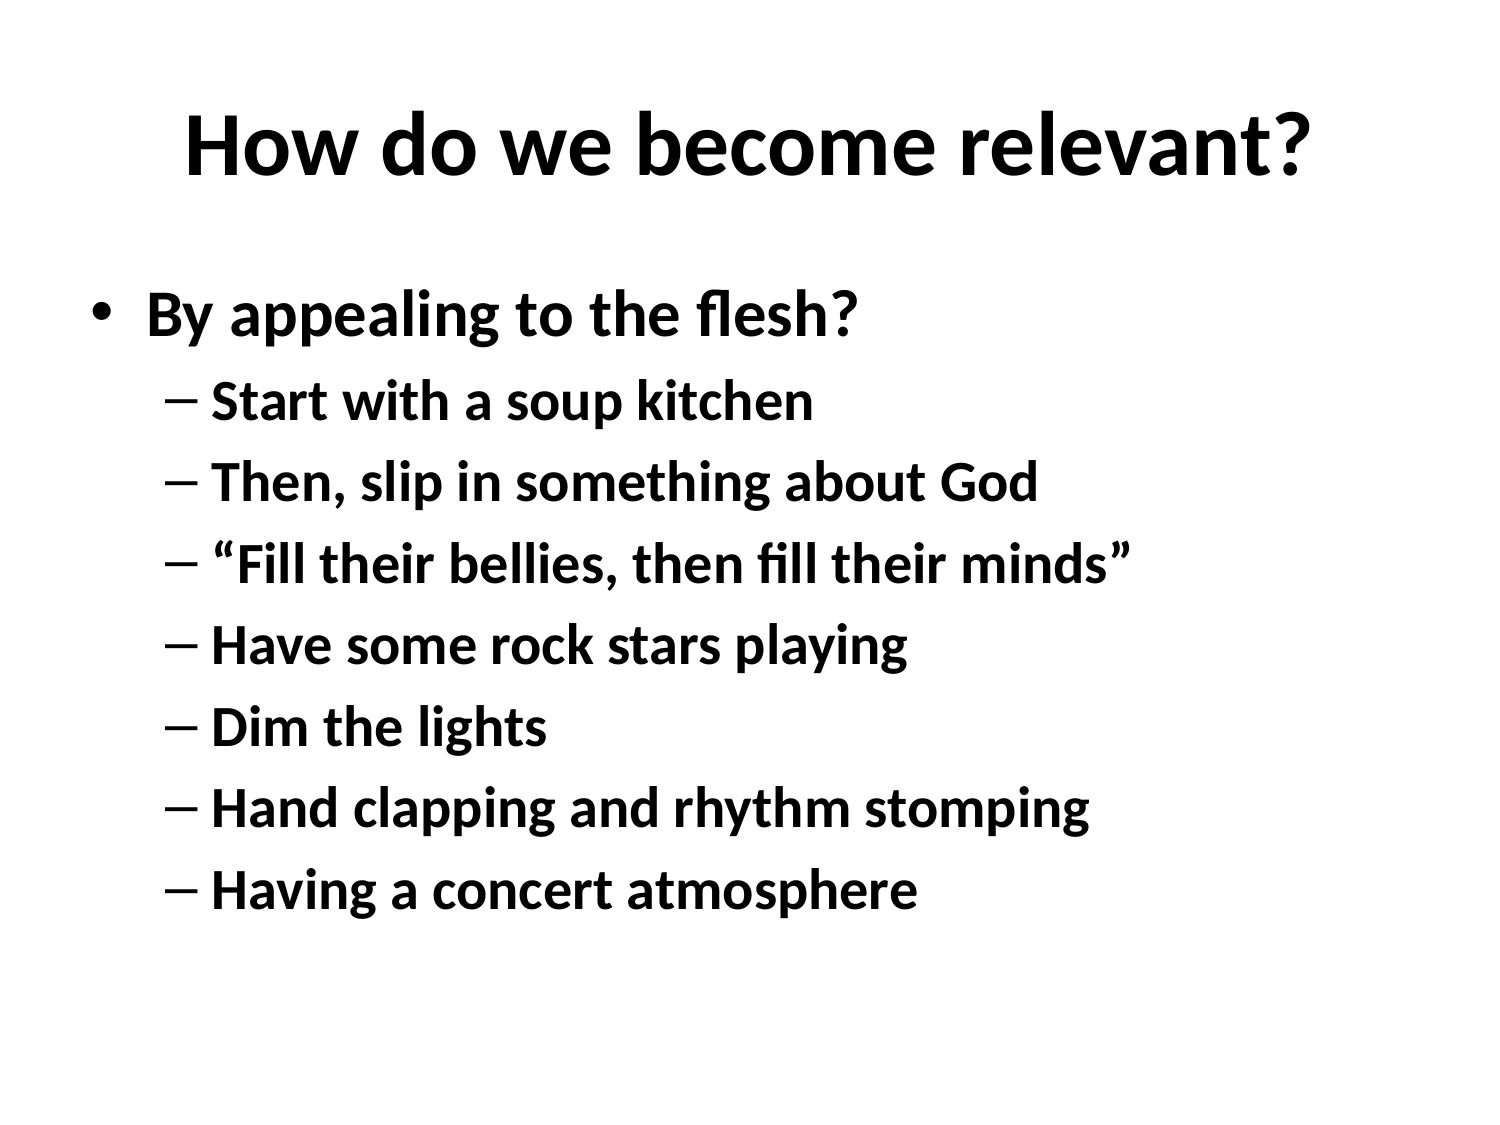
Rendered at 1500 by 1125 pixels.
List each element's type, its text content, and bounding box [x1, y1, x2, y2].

title How do we become relevant? [75, 45, 1425, 233]
list By appealing to the flesh? Start with a soup kitchen Then, slip in something about God “Fill their bellies, then fill their minds” Have some rock stars playing Dim the lights Hand clapping and rhythm stomping Having a concert atmosphere [75, 262, 1425, 1075]
